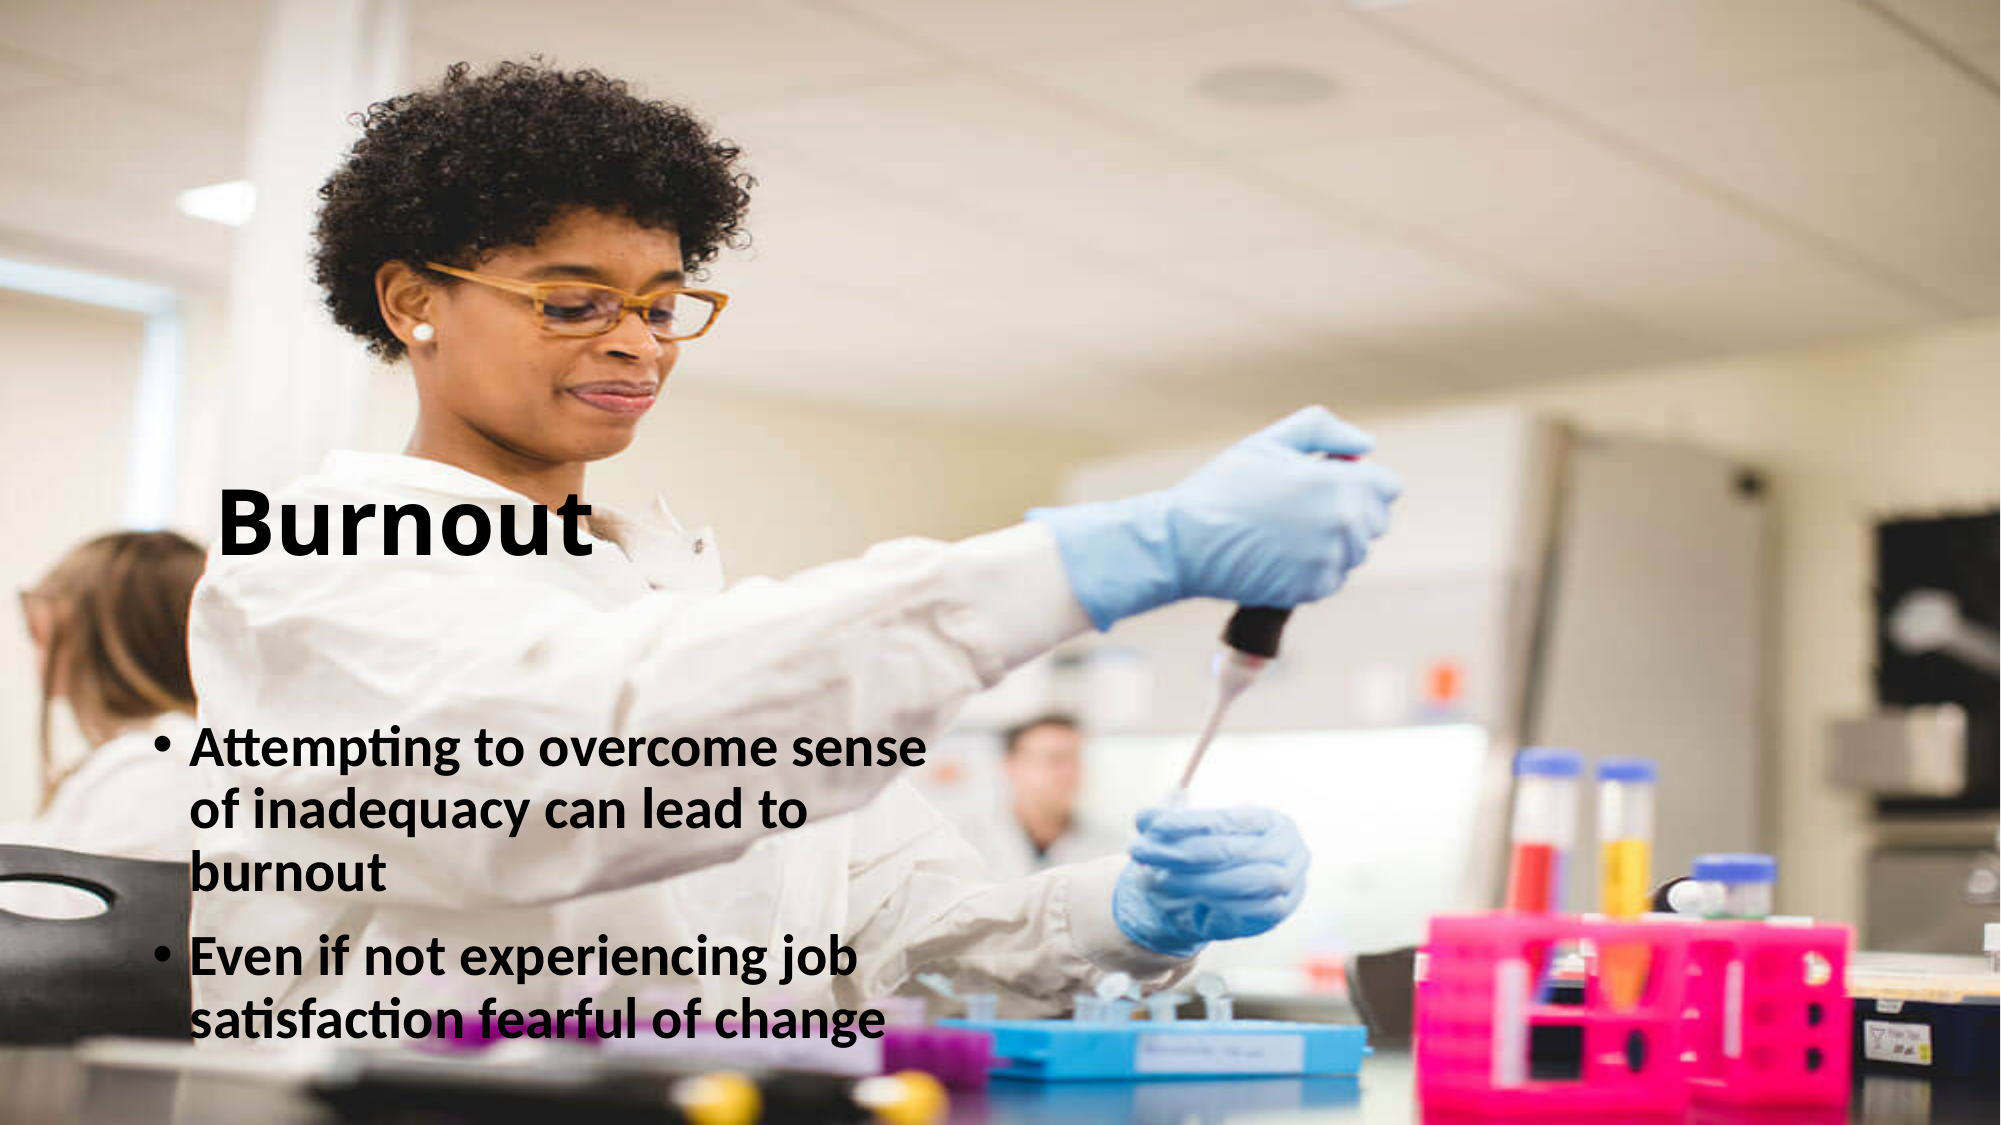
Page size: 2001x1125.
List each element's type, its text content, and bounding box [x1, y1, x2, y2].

picture [0, 0, 2001, 1125]
list Attempting to overcome sense of inadequacy can lead to burnout Even if not experiencing job satisfaction fearful of change [137, 708, 988, 1125]
title Burnout [199, 416, 1925, 635]
